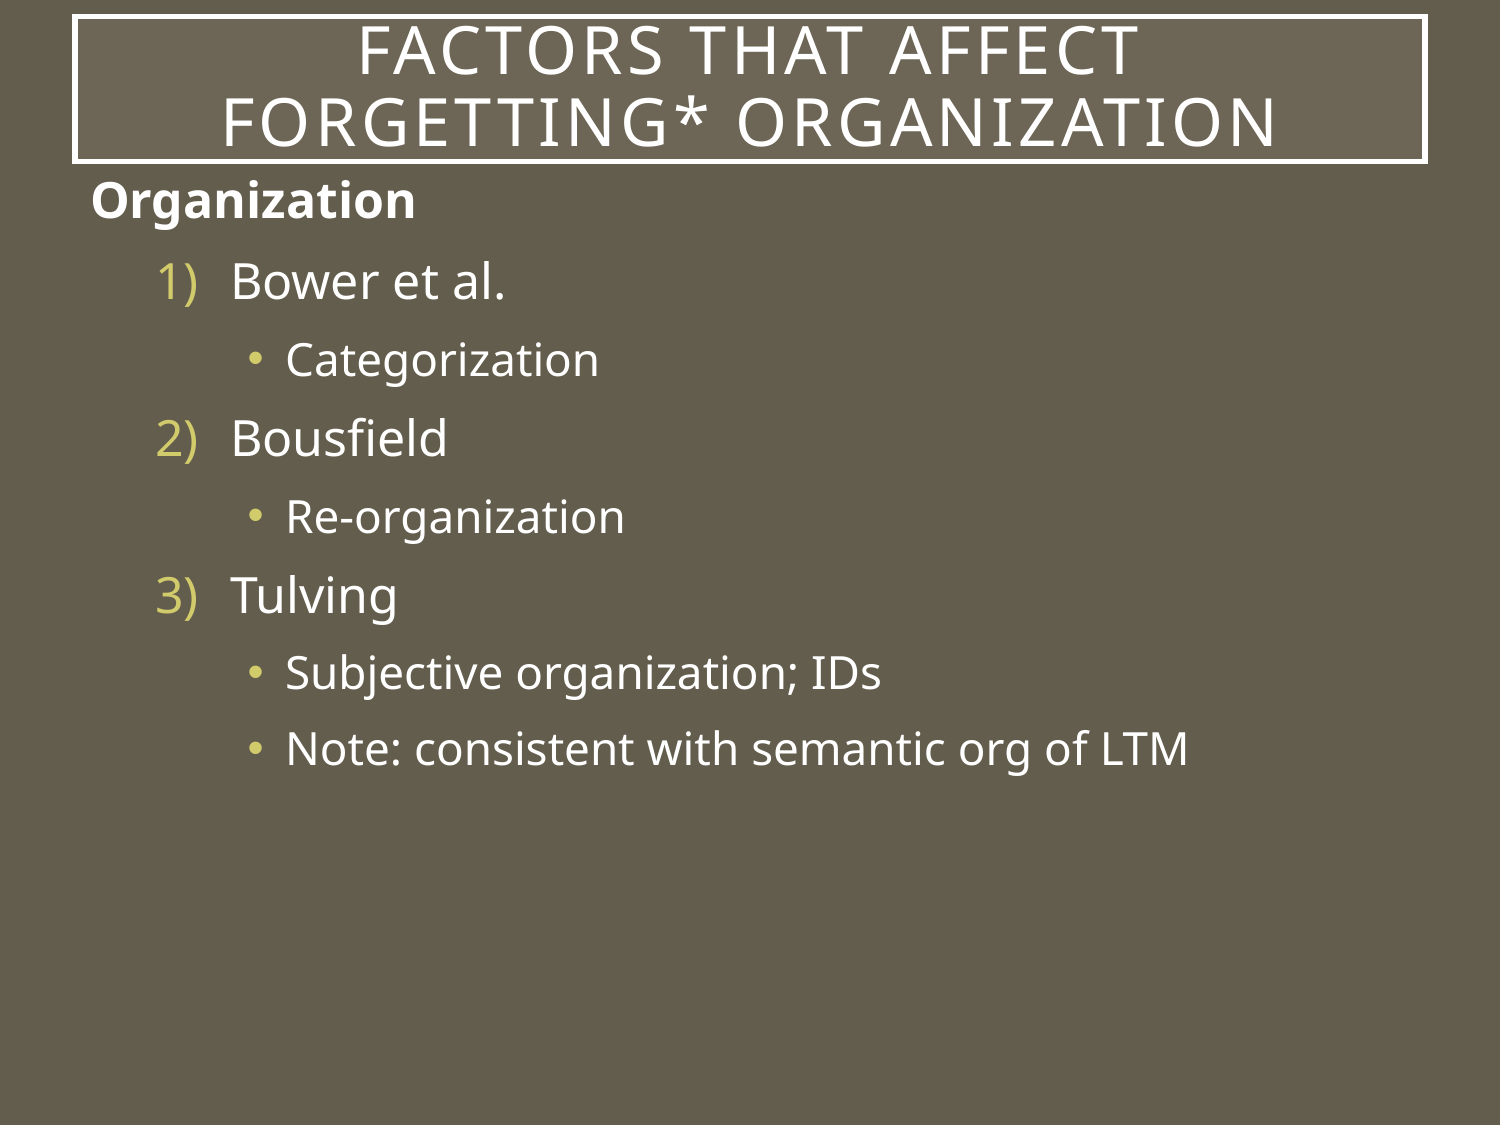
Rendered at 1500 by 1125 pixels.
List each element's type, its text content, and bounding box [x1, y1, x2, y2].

title Factors that affect forgetting* Organization [72, 14, 1428, 164]
list Organization Bower et al. Categorization Bousfield Re-organization Tulving Subjective organization; IDs Note: consistent with semantic org of LTM [75, 161, 1425, 1092]
